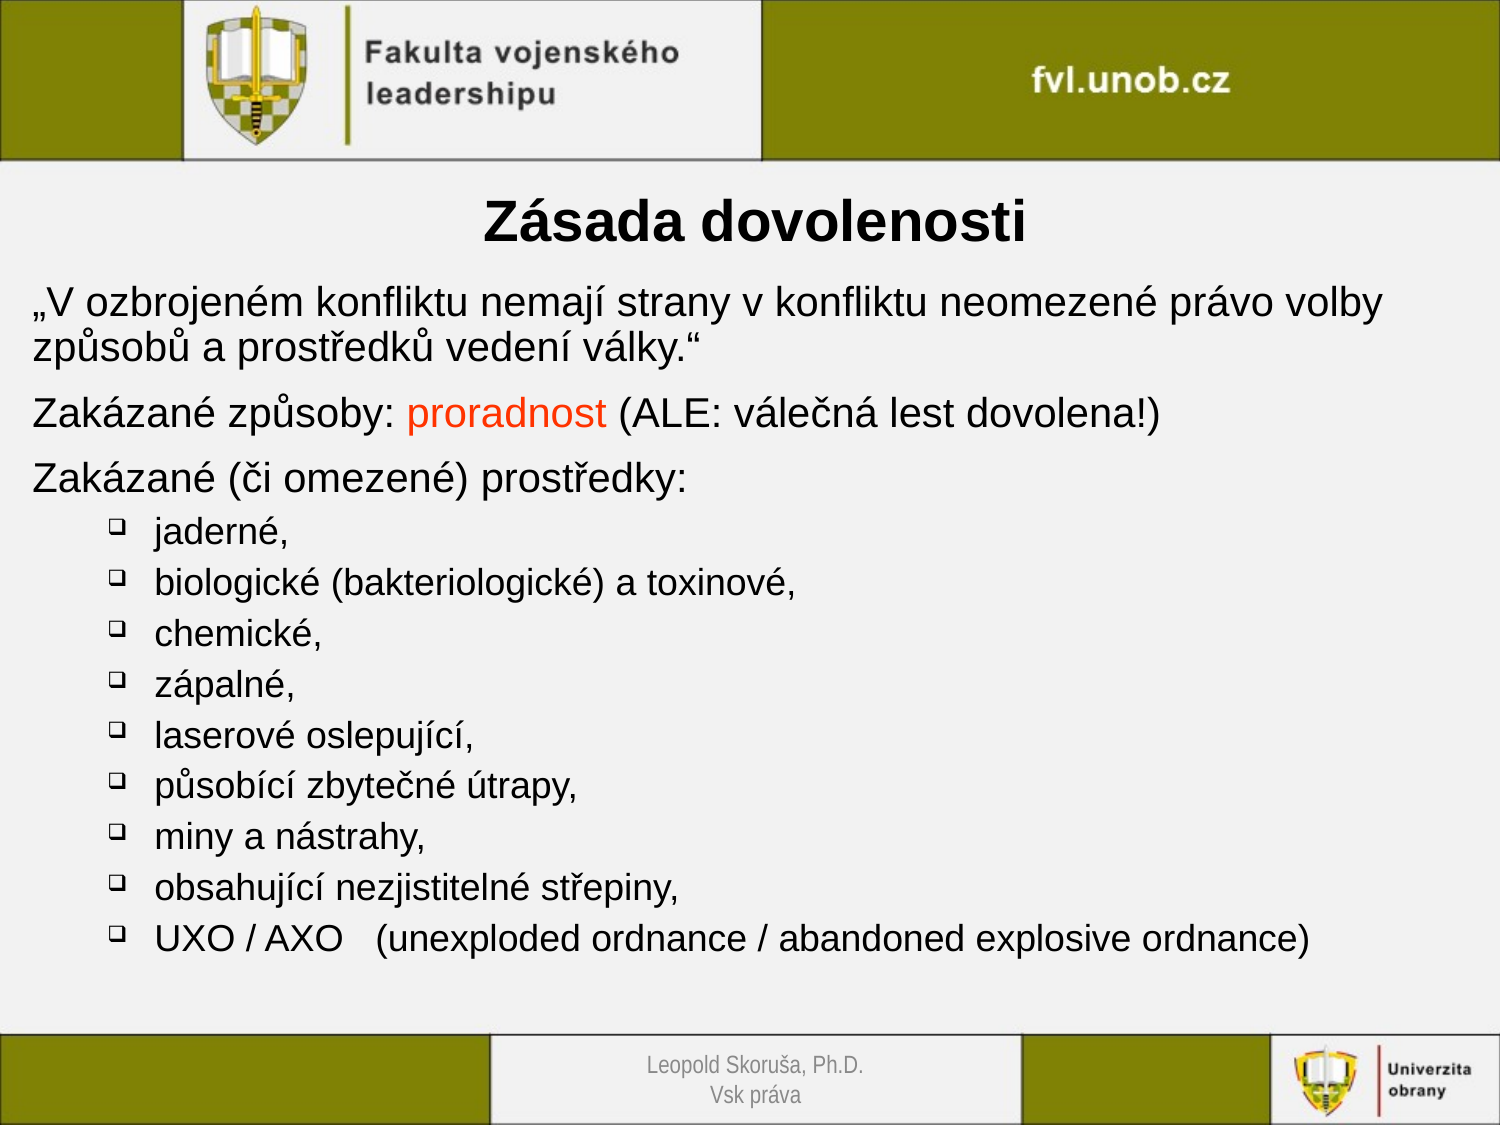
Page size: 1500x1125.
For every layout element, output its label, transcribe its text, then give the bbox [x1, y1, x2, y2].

text_box Leopold Skoruša, Ph.D. Vsk práva [487, 1031, 1025, 1125]
text_box Zásada dovolenosti [46, 175, 1465, 272]
text_box „V ozbrojeném konfliktu nemají strany v konfliktu neomezené právo volby způsobů a prostředků vedení války.“ Zakázané způsoby: proradnost (ALE: válečná lest dovolena!) Zakázané (či omezené) prostředky: jaderné, biologické (bakteriologické) a toxinové, chemické, zápalné, laserové oslepující, působící zbytečné útrapy, miny a nástrahy, obsahující nezjistitelné střepiny, UXO / AXO (unexploded ordnance / abandoned explosive ordnance) [17, 272, 1500, 1124]
picture [0, 0, 1500, 1125]
